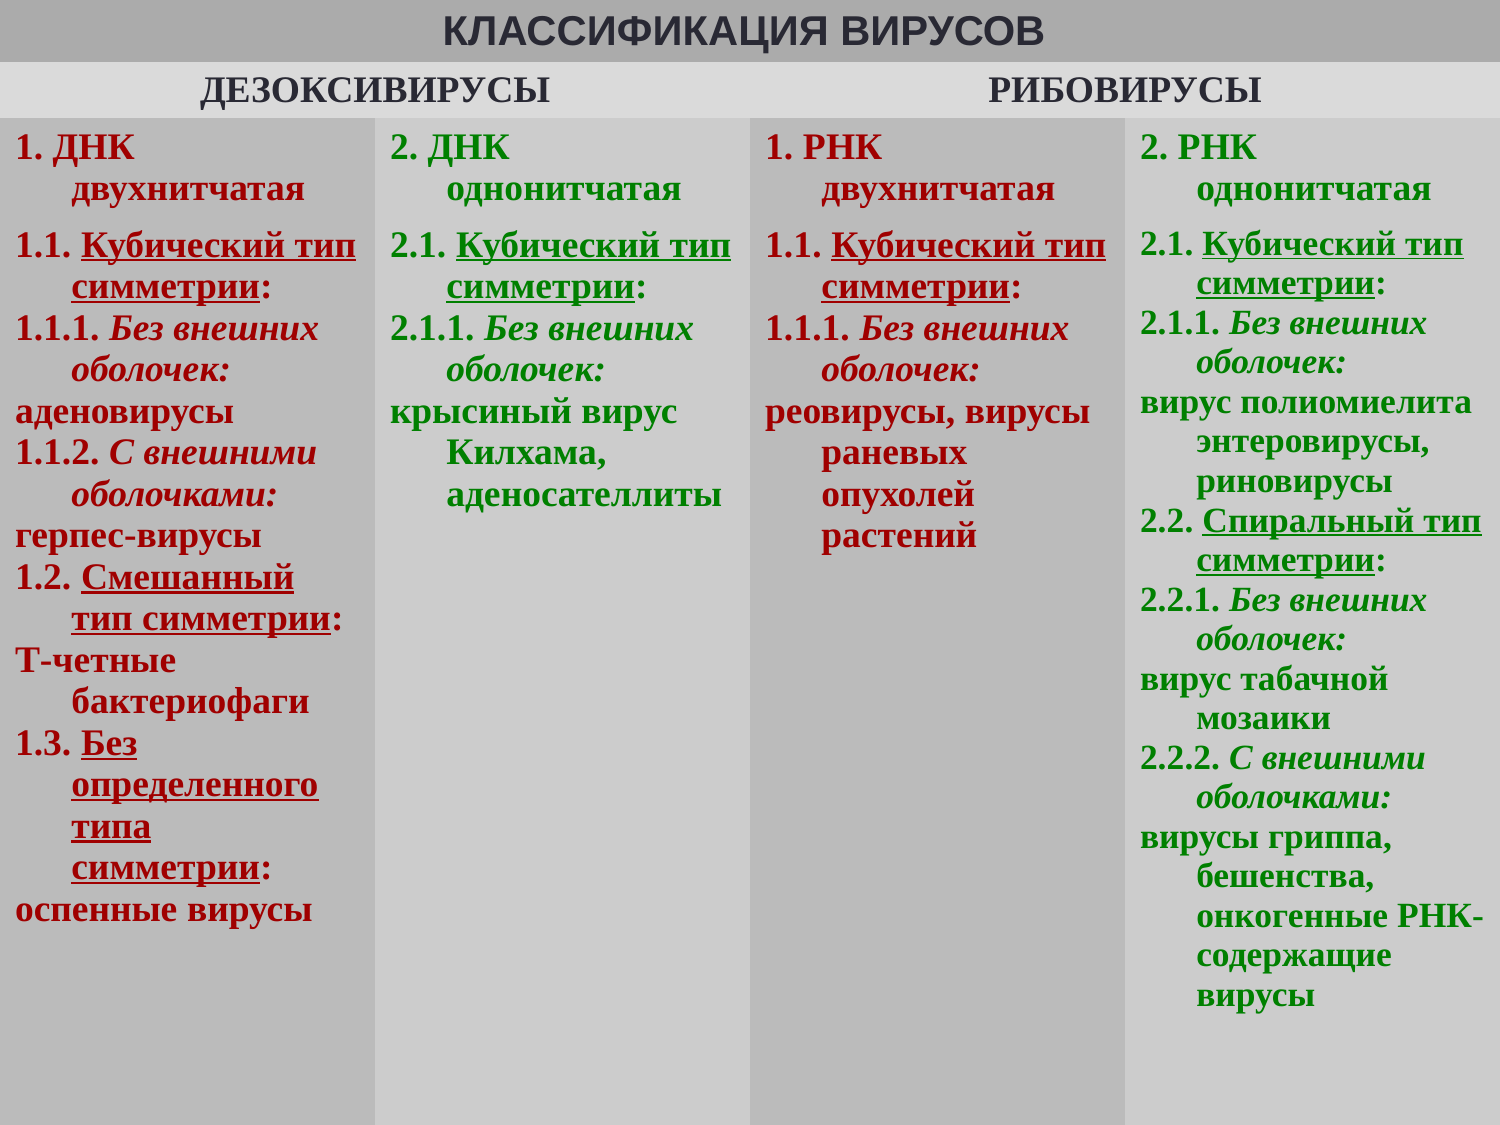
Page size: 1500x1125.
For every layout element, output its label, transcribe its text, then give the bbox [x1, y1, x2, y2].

table_cell 2.1. Кубический тип симметрии: 2.1.1. Без внешних оболочек: крысиный вирус Килхама, аденосателлиты [375, 216, 750, 1125]
table_cell 1. РНК двухнитчатая [750, 118, 1125, 216]
table_cell 1. ДНК двухнитчатая [0, 118, 375, 216]
table_cell 2. РНК однонитчатая [1125, 118, 1500, 216]
table_cell 2.1. Кубический тип симметрии: 2.1.1. Без внешних оболочек: вирус полиомиелита энтеровирусы, риновирусы 2.2. Спиральный тип симметрии: 2.2.1. Без внешних оболочек: вирус табачной мозаики 2.2.2. С внешними оболочками: вирусы гриппа, бешенства, онкогенные РНК-содержащие вирусы [1125, 216, 1500, 1125]
table_cell РИБОВИРУСЫ [750, 62, 1500, 118]
table_cell ДЕЗОКСИВИРУСЫ [0, 62, 750, 118]
table_cell 1.1. Кубический тип симметрии: 1.1.1. Без внешних оболочек: реовирусы, вирусы раневых опухолей растений [750, 216, 1125, 1125]
table_cell 2. ДНК однонитчатая [375, 118, 750, 216]
table_header КЛАССИФИКАЦИЯ ВИРУСОВ [0, 0, 1500, 62]
table_cell 1.1. Кубический тип симметрии: 1.1.1. Без внешних оболочек: аденовирусы 1.1.2. С внешними оболочками: герпес-вирусы 1.2. Смешанный тип симметрии: Т-четные бактериофаги 1.3. Без определенного типа симметрии: оспенные вирусы [0, 216, 375, 1125]
